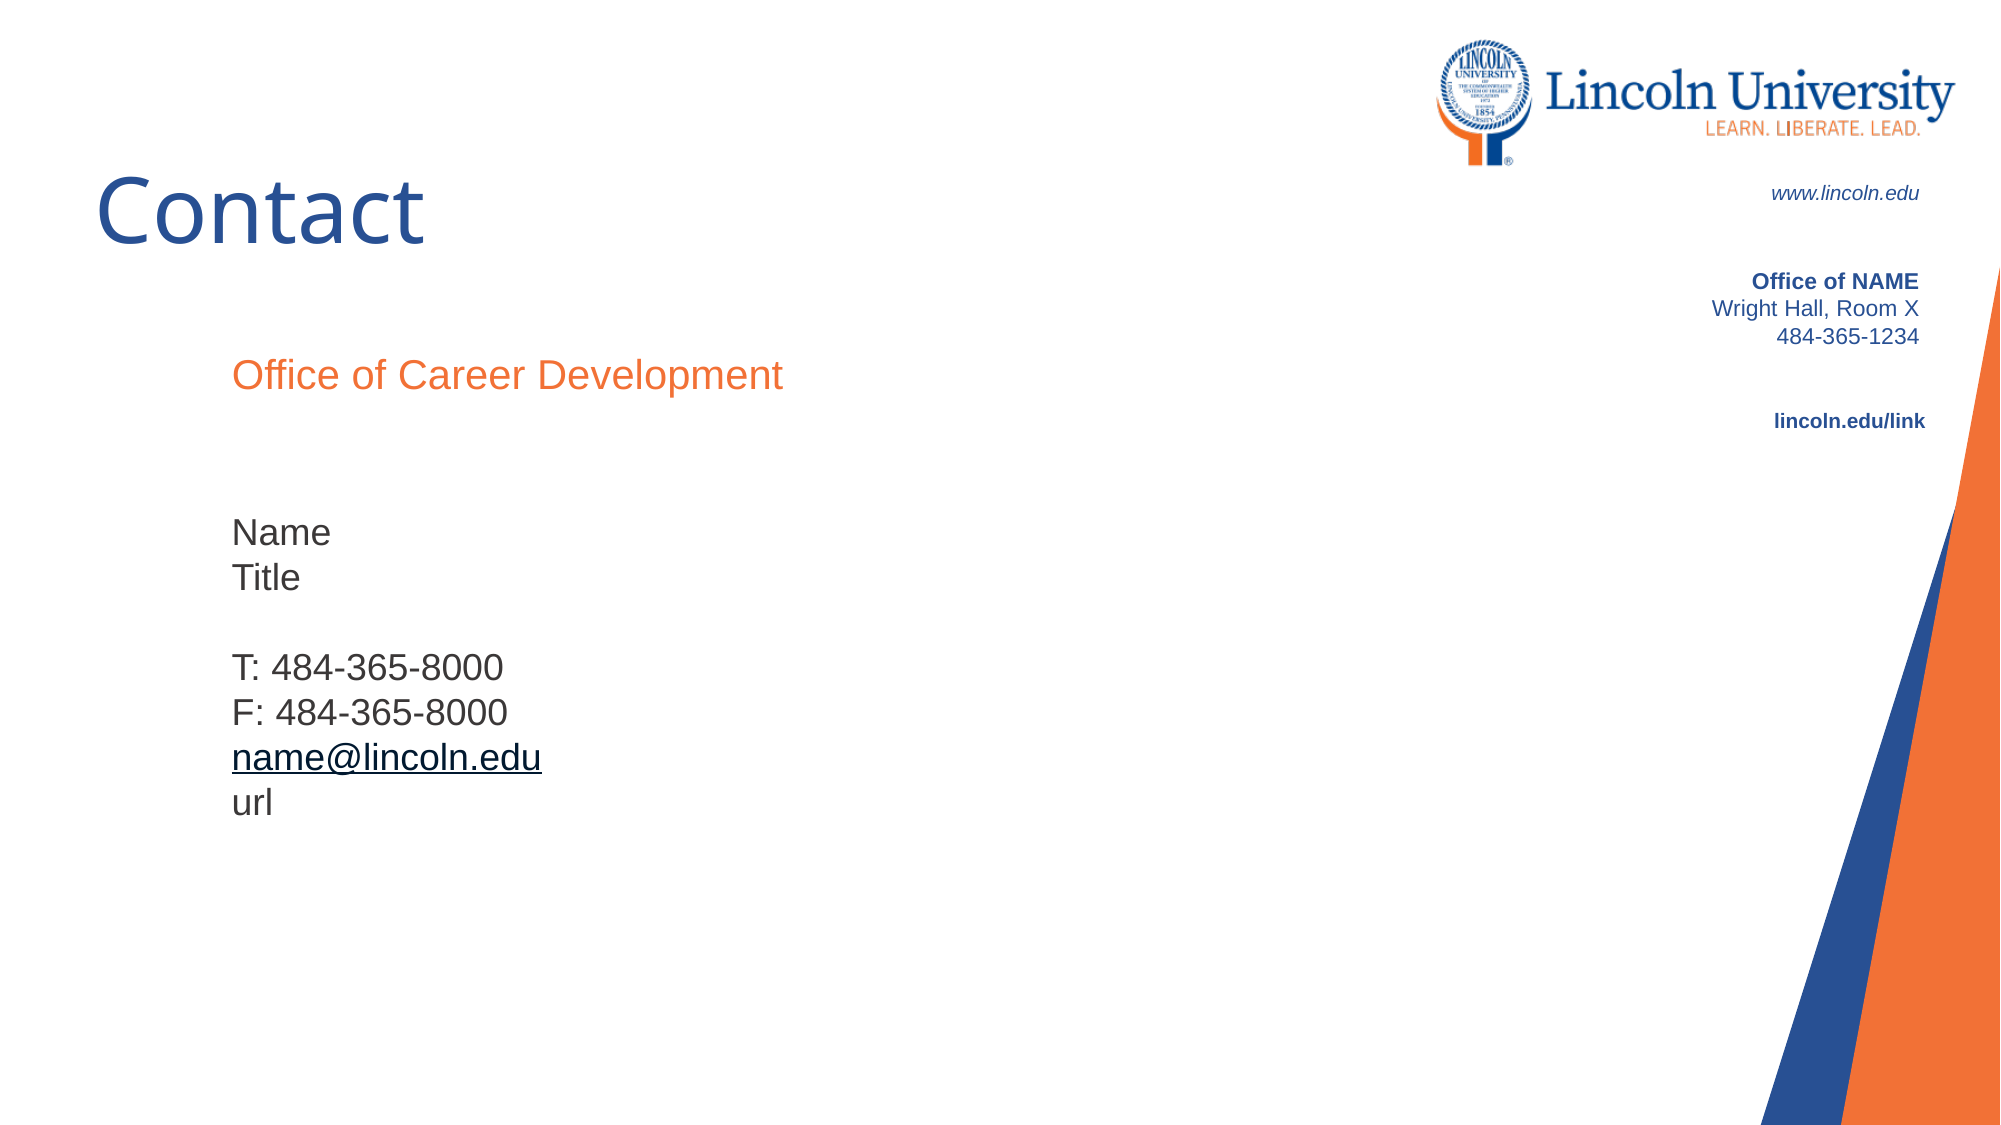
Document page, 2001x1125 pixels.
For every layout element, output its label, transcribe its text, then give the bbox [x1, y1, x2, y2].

picture [1413, 17, 1977, 181]
text_box Office of Career Development [216, 341, 1600, 410]
text_box Name Title T: 484-365-8000 F: 484-365-8000 name@lincoln.edu url [216, 500, 1534, 830]
text_box [1759, 511, 1953, 1125]
text_box Contact [79, 87, 1587, 341]
text_box Office of NAME Wright Hall, Room X 484-365-1234 [1468, 259, 1935, 357]
text_box lincoln.edu/link [1533, 400, 1941, 441]
text_box www.lincoln.edu [1628, 181, 1935, 212]
text_box [1839, 261, 2000, 1125]
